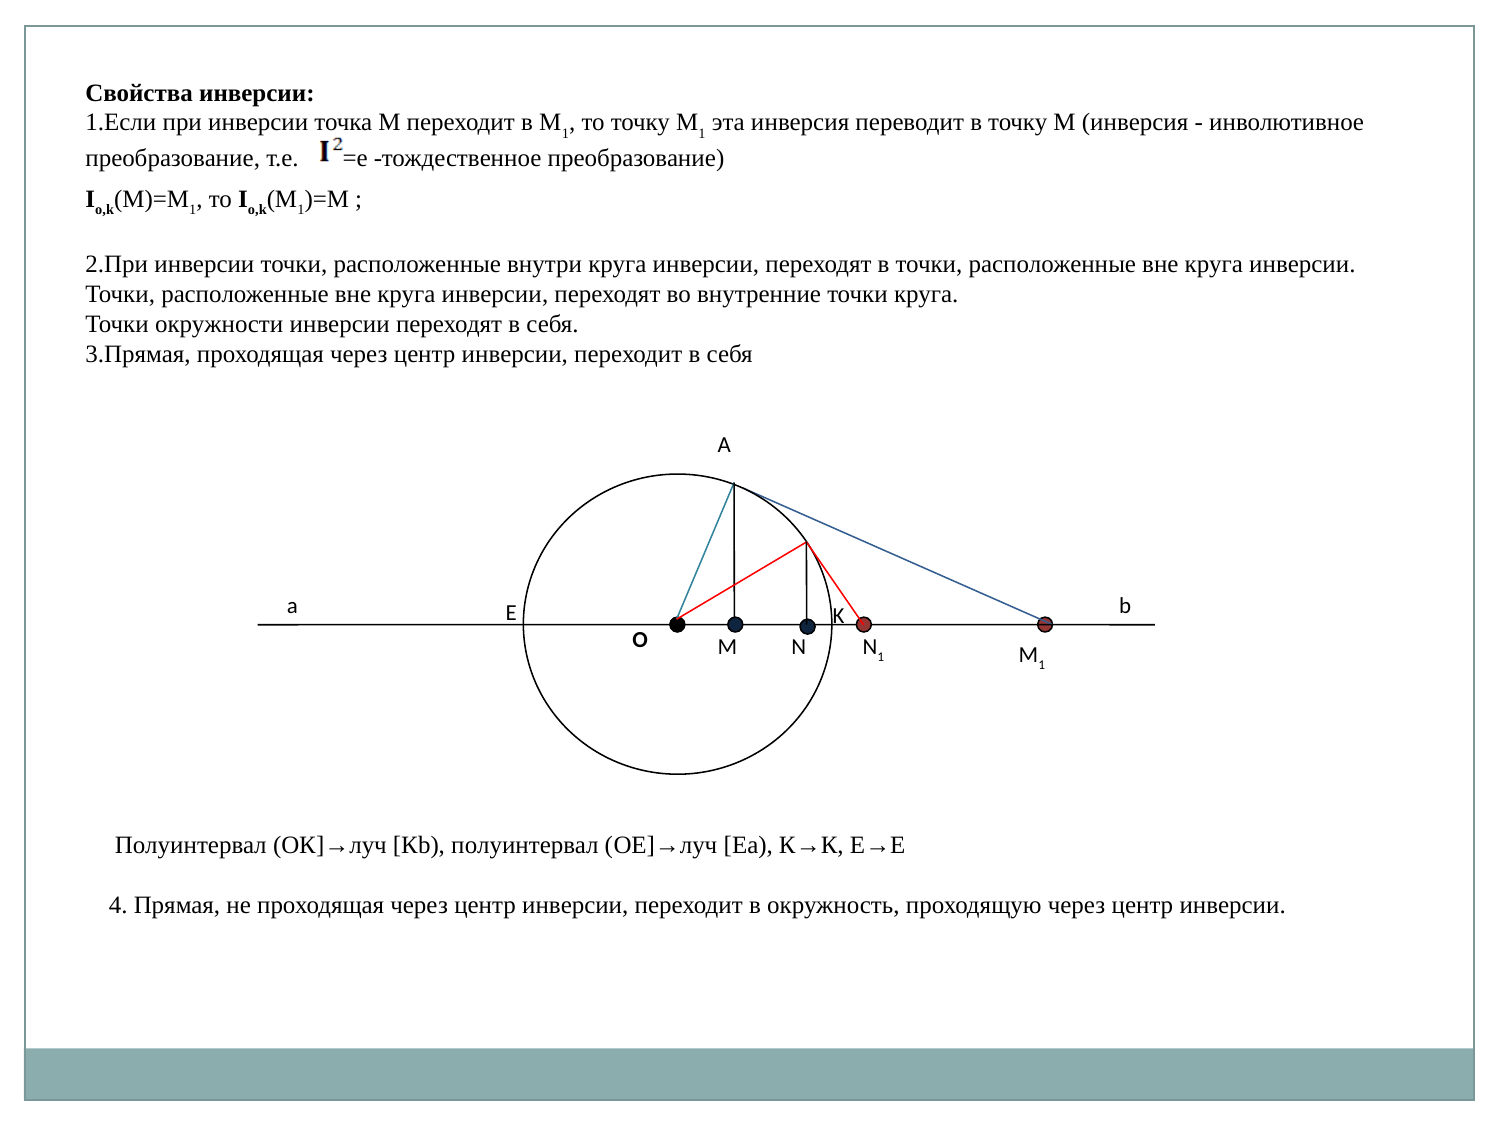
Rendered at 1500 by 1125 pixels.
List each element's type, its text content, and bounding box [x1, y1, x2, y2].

picture [318, 133, 345, 173]
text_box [257, 421, 1195, 775]
text_box Полуинтервал (ОК]→луч [Кb), полуинтервал (OE]→луч [Ea), К→К, Е→Е 4. Прямая, не проходящая через центр инверсии, переходит в окружность, проходящую через центр инверсии. [93, 820, 1430, 926]
text_box Свойства инверсии: 1.Если при инверсии точка М переходит в М1, то точку М1 эта инверсия переводит в точку М (инверсия - инволютивное преобразование, т.е. =e -тождественное преобразование) [70, 68, 1442, 224]
text_box Io,k(М)=М1, то Io,k(М1)=М ; 2.При инверсии точки, расположенные внутри круга инверсии, переходят в точки, расположенные вне круга инверсии. Точки, расположенные вне круга инверсии, переходят во внутренние точки круга. Точки окружности инверсии переходят в себя. 3.Прямая, проходящая через центр инверсии, переходит в себя [70, 174, 1430, 450]
